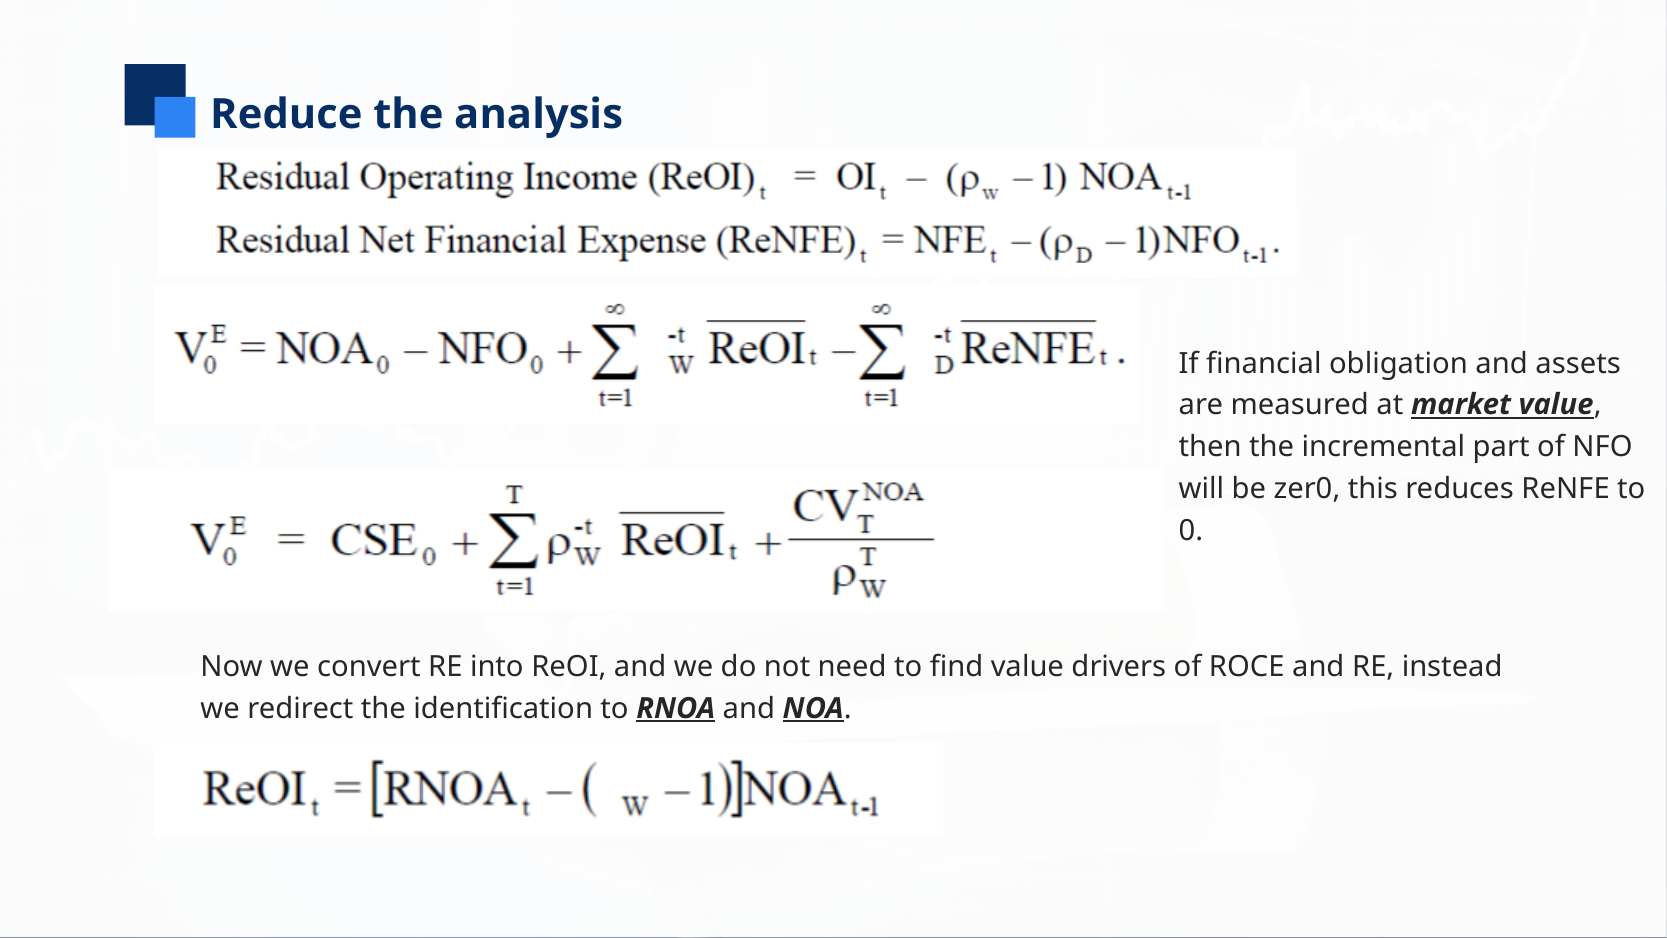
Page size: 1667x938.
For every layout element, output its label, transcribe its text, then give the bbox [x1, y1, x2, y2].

text_box If financial obligation and assets are measured at market value, then the incremental part of NFO will be zer0, this reduces ReNFE to 0. [1163, 329, 1663, 550]
picture [154, 285, 1141, 424]
picture [107, 468, 1165, 611]
text_box [153, 95, 197, 140]
text_box Reduce the analysis [195, 78, 680, 144]
text_box [123, 62, 188, 127]
picture [157, 147, 1297, 279]
text_box Now we convert RE into ReOI, and we do not need to find value drivers of ROCE and RE, instead we redirect the identification to RNOA and NOA. [185, 632, 1523, 727]
picture [154, 742, 943, 838]
